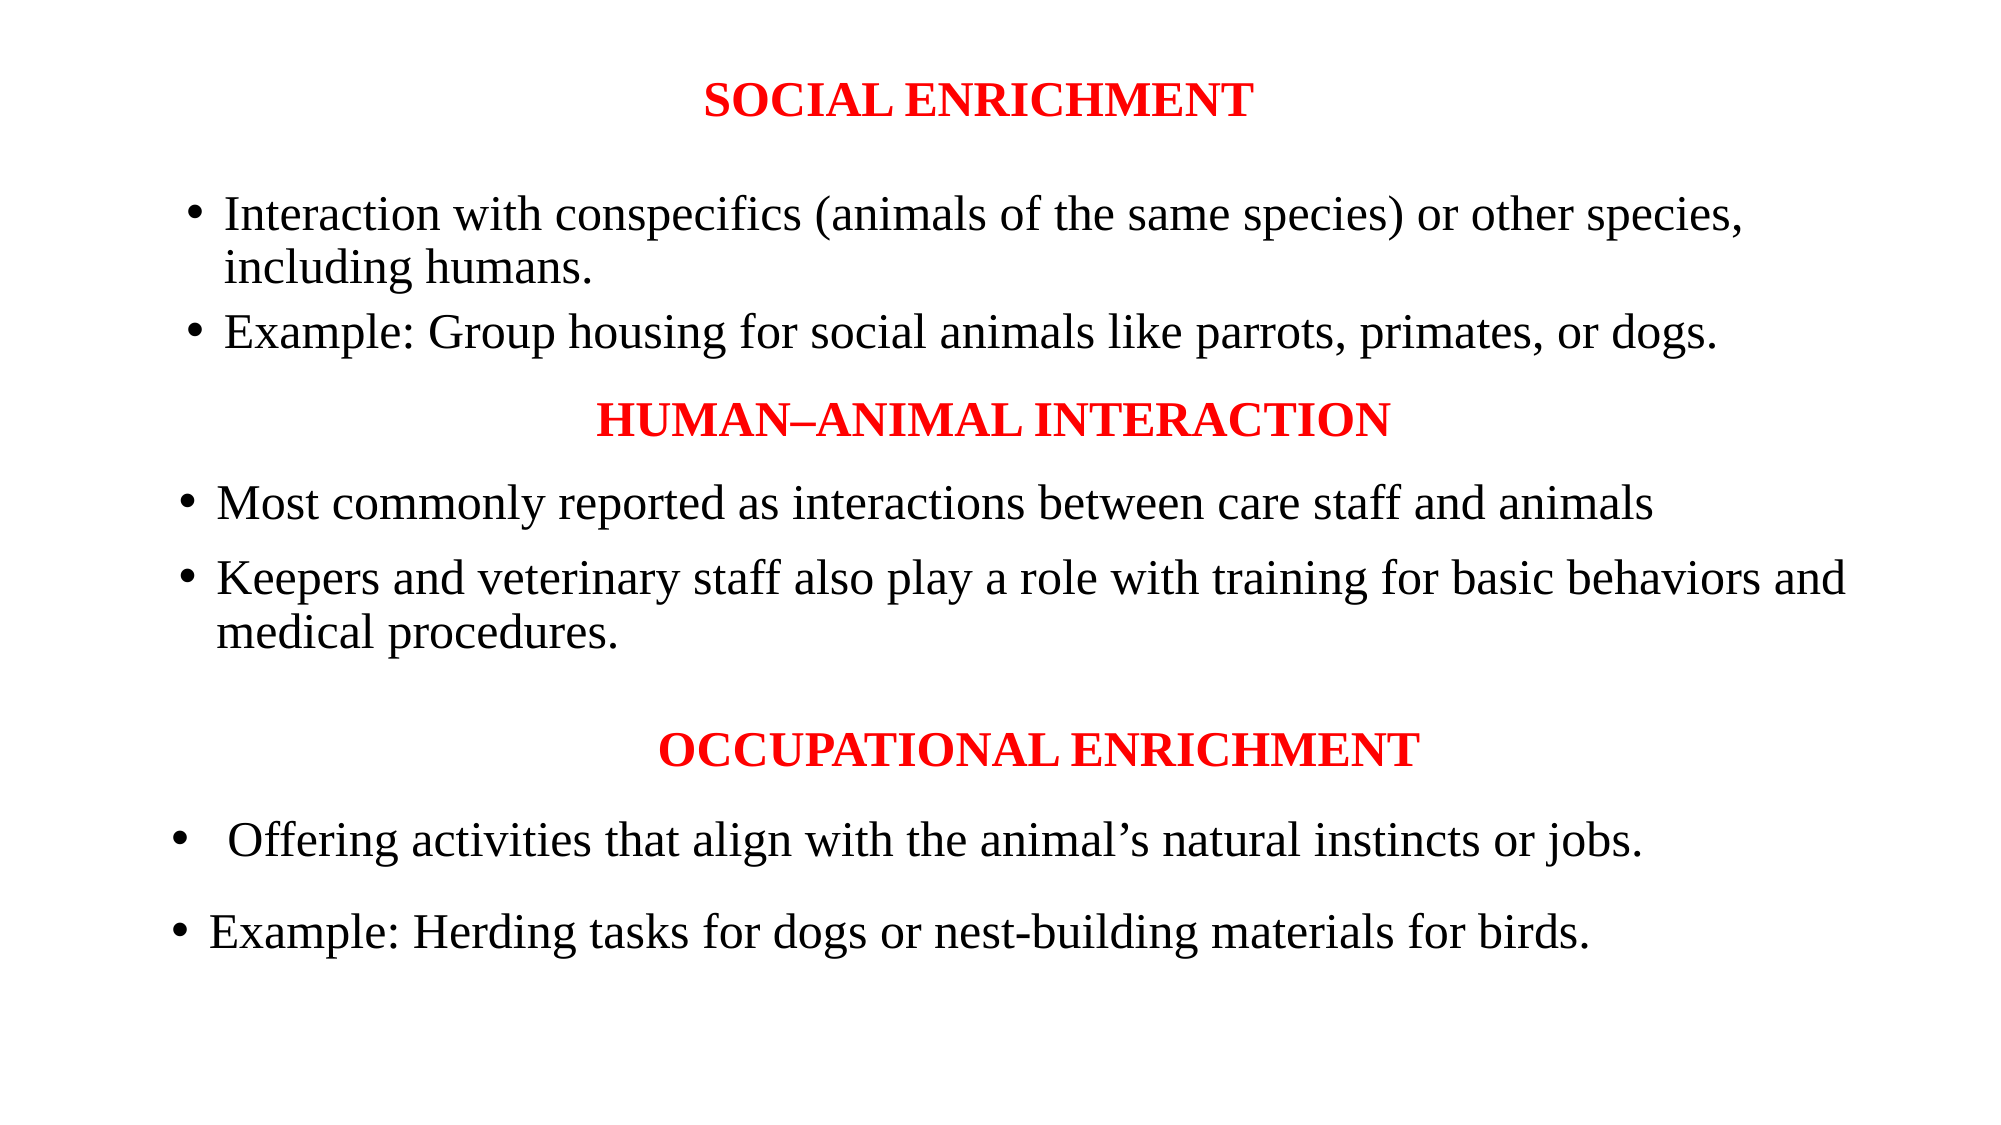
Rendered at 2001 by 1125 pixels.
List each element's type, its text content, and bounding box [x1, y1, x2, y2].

text_box HUMAN–ANIMAL INTERACTION [581, 418, 1407, 455]
text_box Interaction with conspecifics (animals of the same species) or other species, including humans. Example: Group housing for social animals like parrots, primates, or dogs. [96, 99, 1822, 418]
text_box OCCUPATIONAL ENRICHMENT Offering activities that align with the animal’s natural instincts or jobs. Example: Herding tasks for dogs or nest-building materials for birds. [156, 704, 1922, 967]
text_box SOCIAL ENRICHMENT [688, 59, 1270, 99]
list Most commonly reported as interactions between care staff and animals Keepers and veterinary staff also play a role with training for basic behaviors and medical procedures. [163, 469, 1889, 704]
